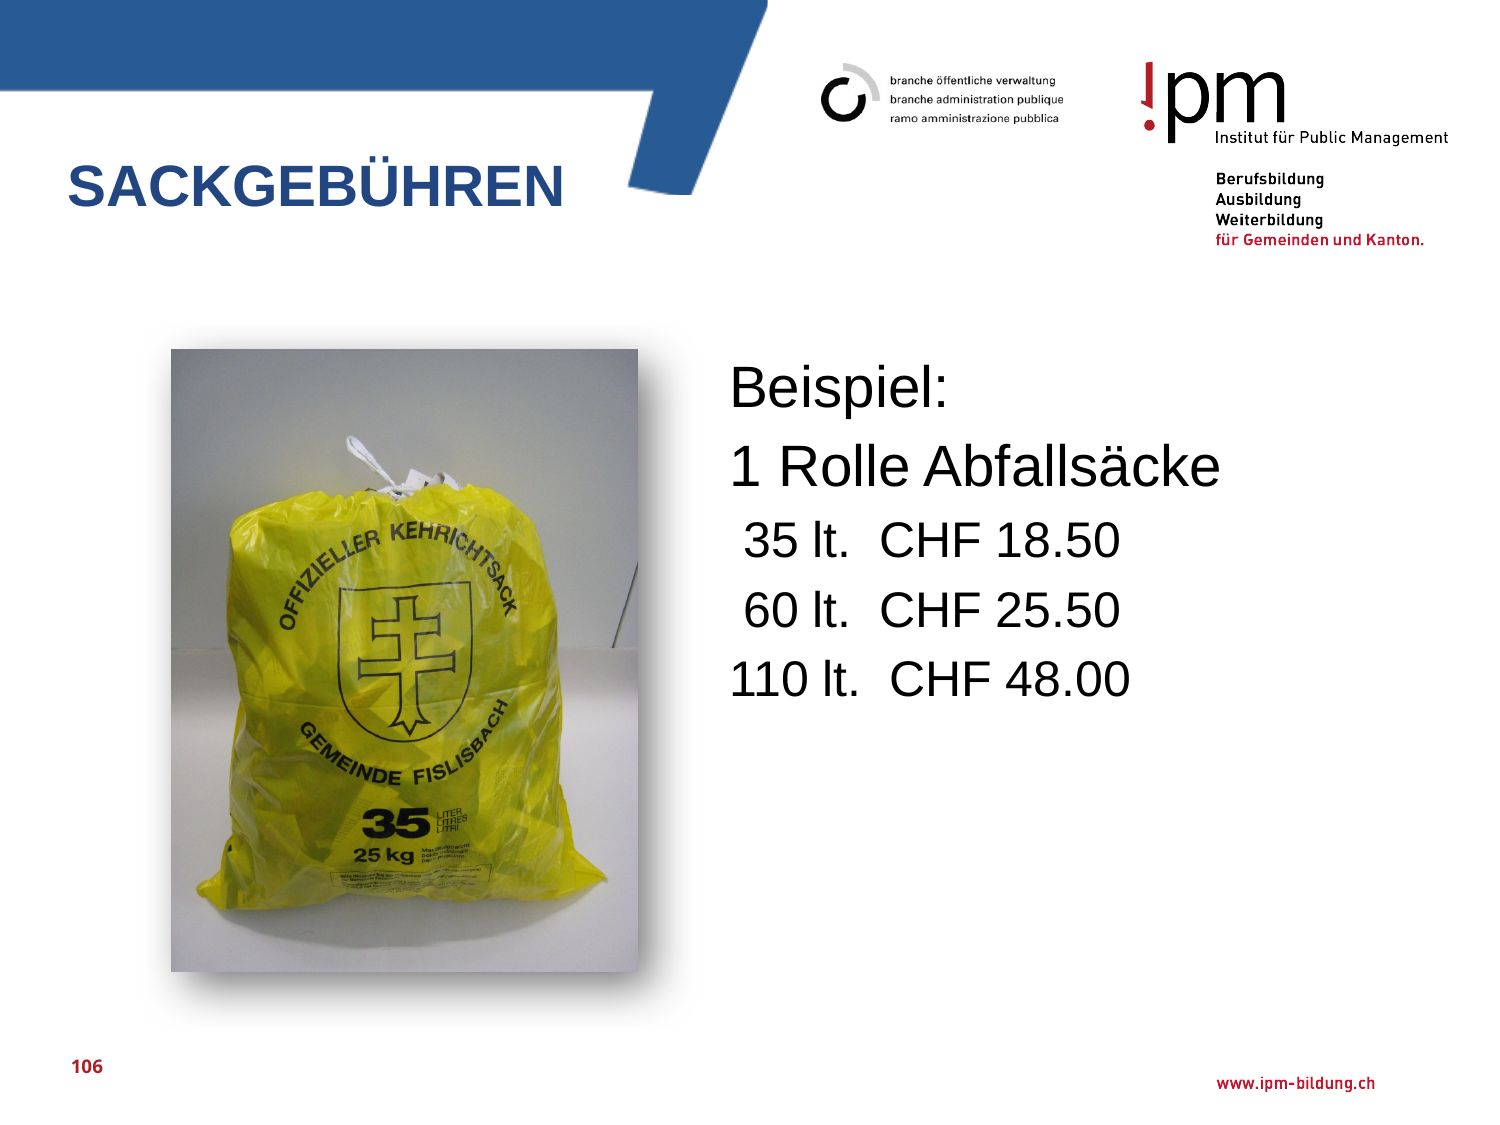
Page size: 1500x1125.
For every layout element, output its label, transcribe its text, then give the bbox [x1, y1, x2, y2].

picture [1213, 1074, 1376, 1094]
picture [821, 63, 1063, 124]
slide_number 106 [70, 1037, 409, 1098]
picture [171, 349, 638, 972]
picture [1136, 57, 1453, 250]
title Sackgebühren [53, 149, 1319, 231]
list Beispiel: 1 Rolle Abfallsäcke 35 lt. CHF 18.50 60 lt. CHF 25.50 110 lt. CHF 48.00 [714, 349, 1272, 769]
